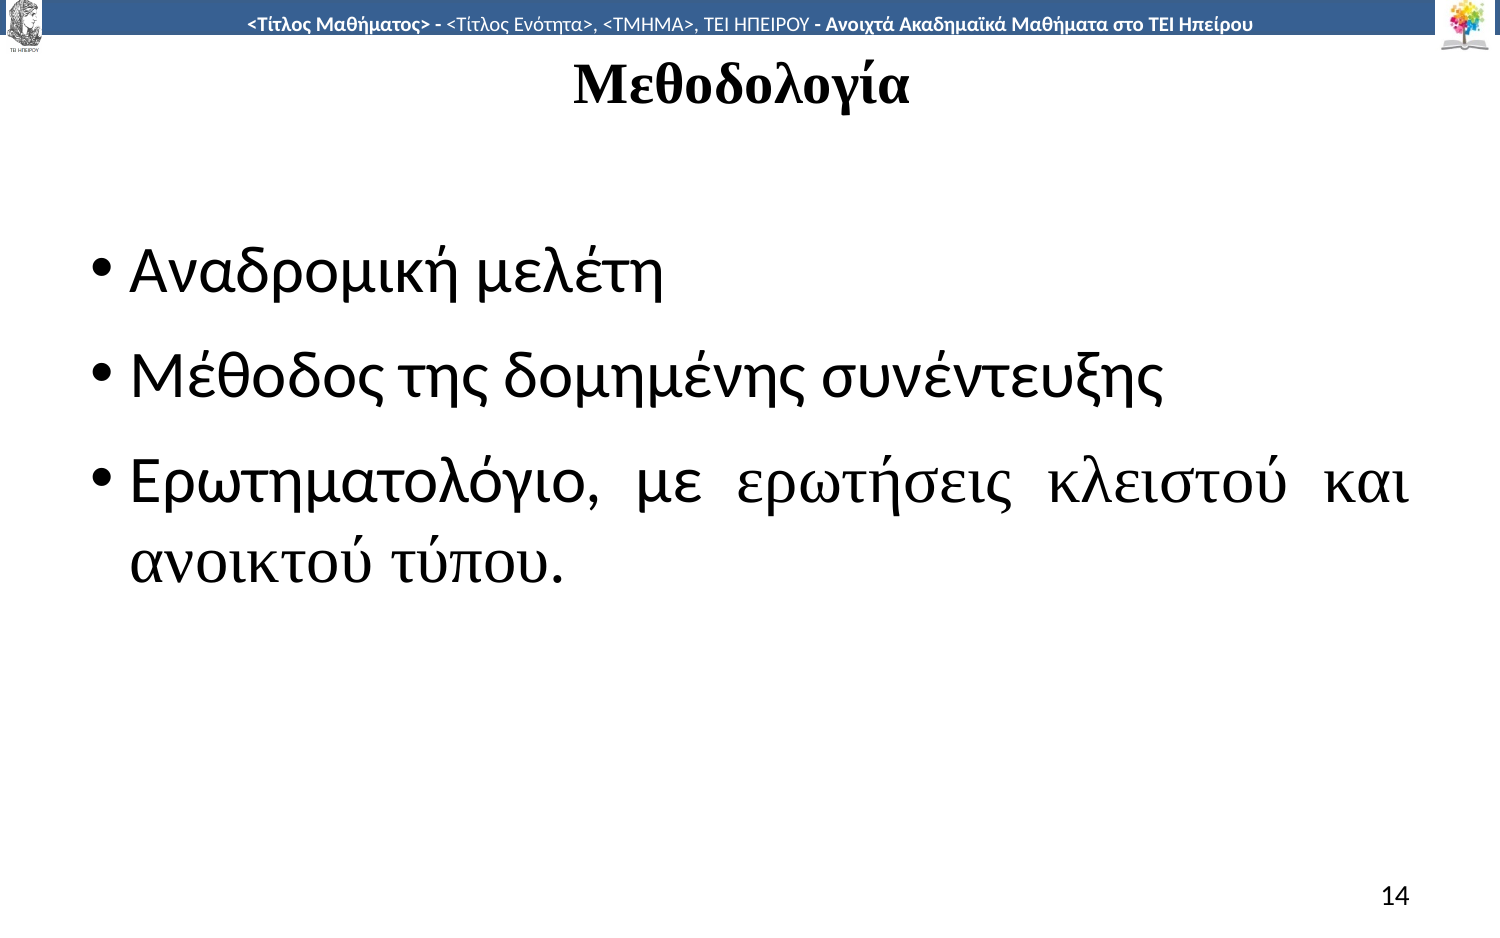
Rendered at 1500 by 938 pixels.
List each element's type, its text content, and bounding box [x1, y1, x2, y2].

picture [6, 0, 42, 54]
slide_number 14 [1074, 868, 1425, 919]
title Μεθοδολογία [75, 37, 1425, 194]
list Αναδρομική μελέτη Μέθοδος της δομημένης συνέντευξης Ερωτηματολόγιο, με ερωτήσεις κλειστού και ανοικτού τύπου. [75, 218, 1425, 838]
picture [1435, 0, 1495, 52]
